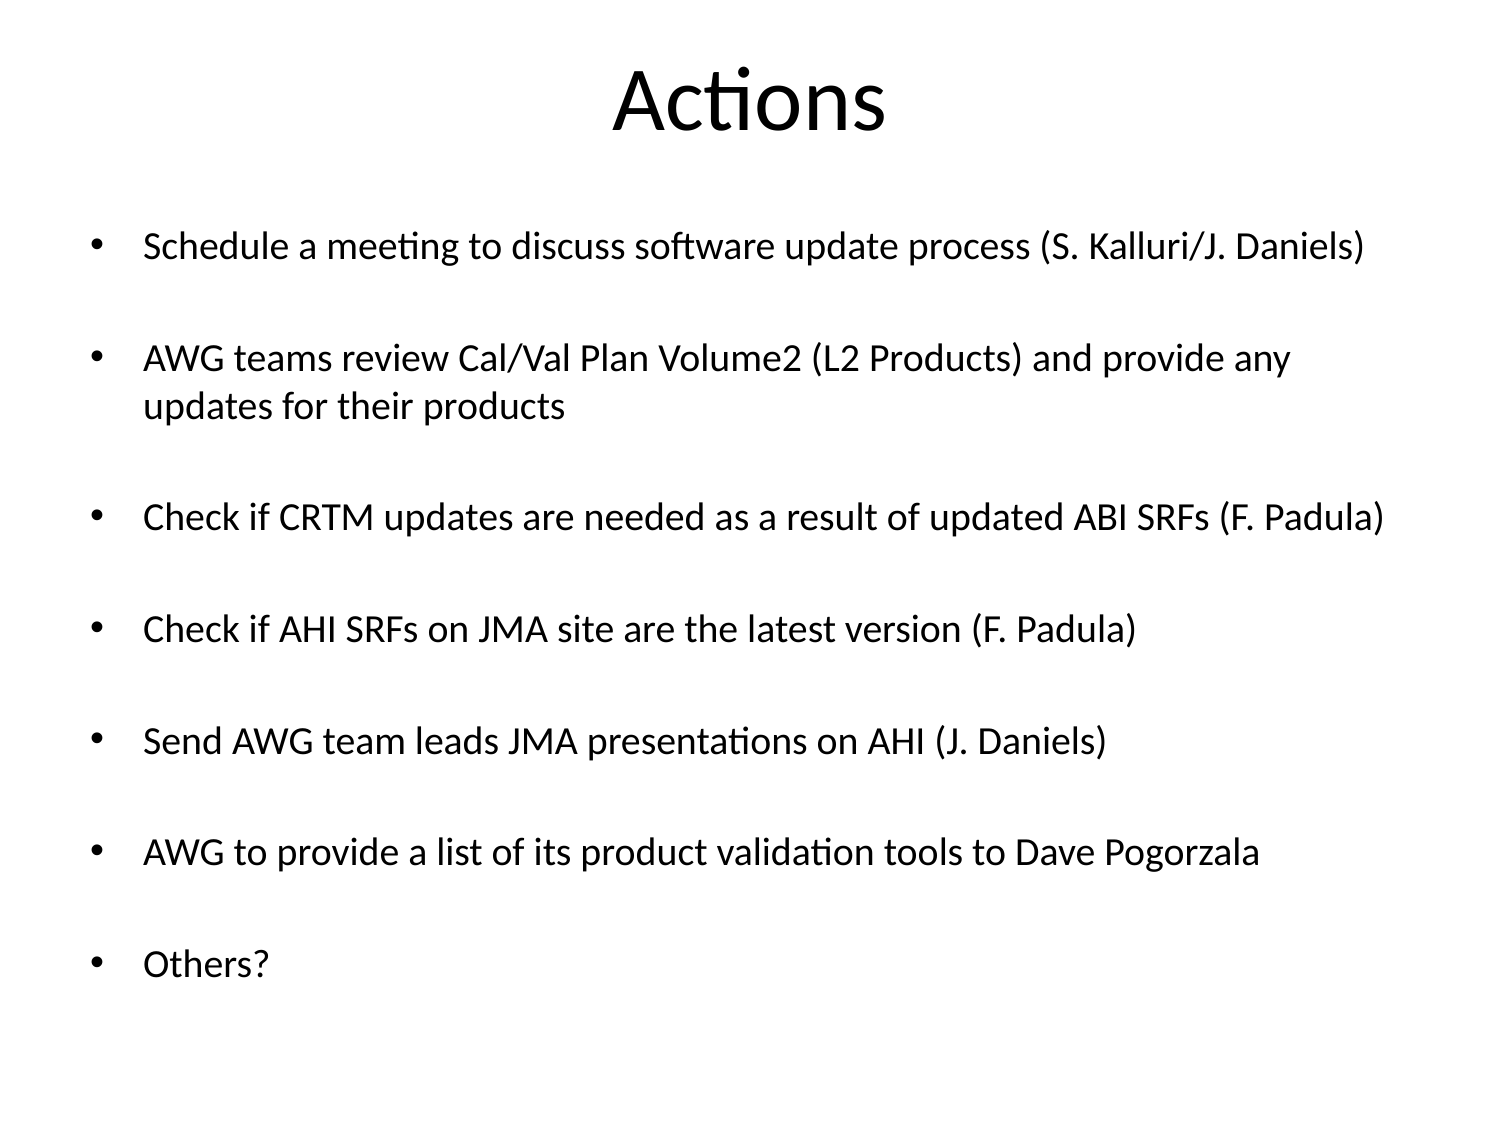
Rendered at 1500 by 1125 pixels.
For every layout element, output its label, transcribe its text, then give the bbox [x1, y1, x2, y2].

list Schedule a meeting to discuss software update process (S. Kalluri/J. Daniels) AWG teams review Cal/Val Plan Volume2 (L2 Products) and provide any updates for their products Check if CRTM updates are needed as a result of updated ABI SRFs (F. Padula) Check if AHI SRFs on JMA site are the latest version (F. Padula) Send AWG team leads JMA presentations on AHI (J. Daniels) AWG to provide a list of its product validation tools to Dave Pogorzala Others? [75, 212, 1425, 1005]
title Actions [75, 0, 1425, 188]
